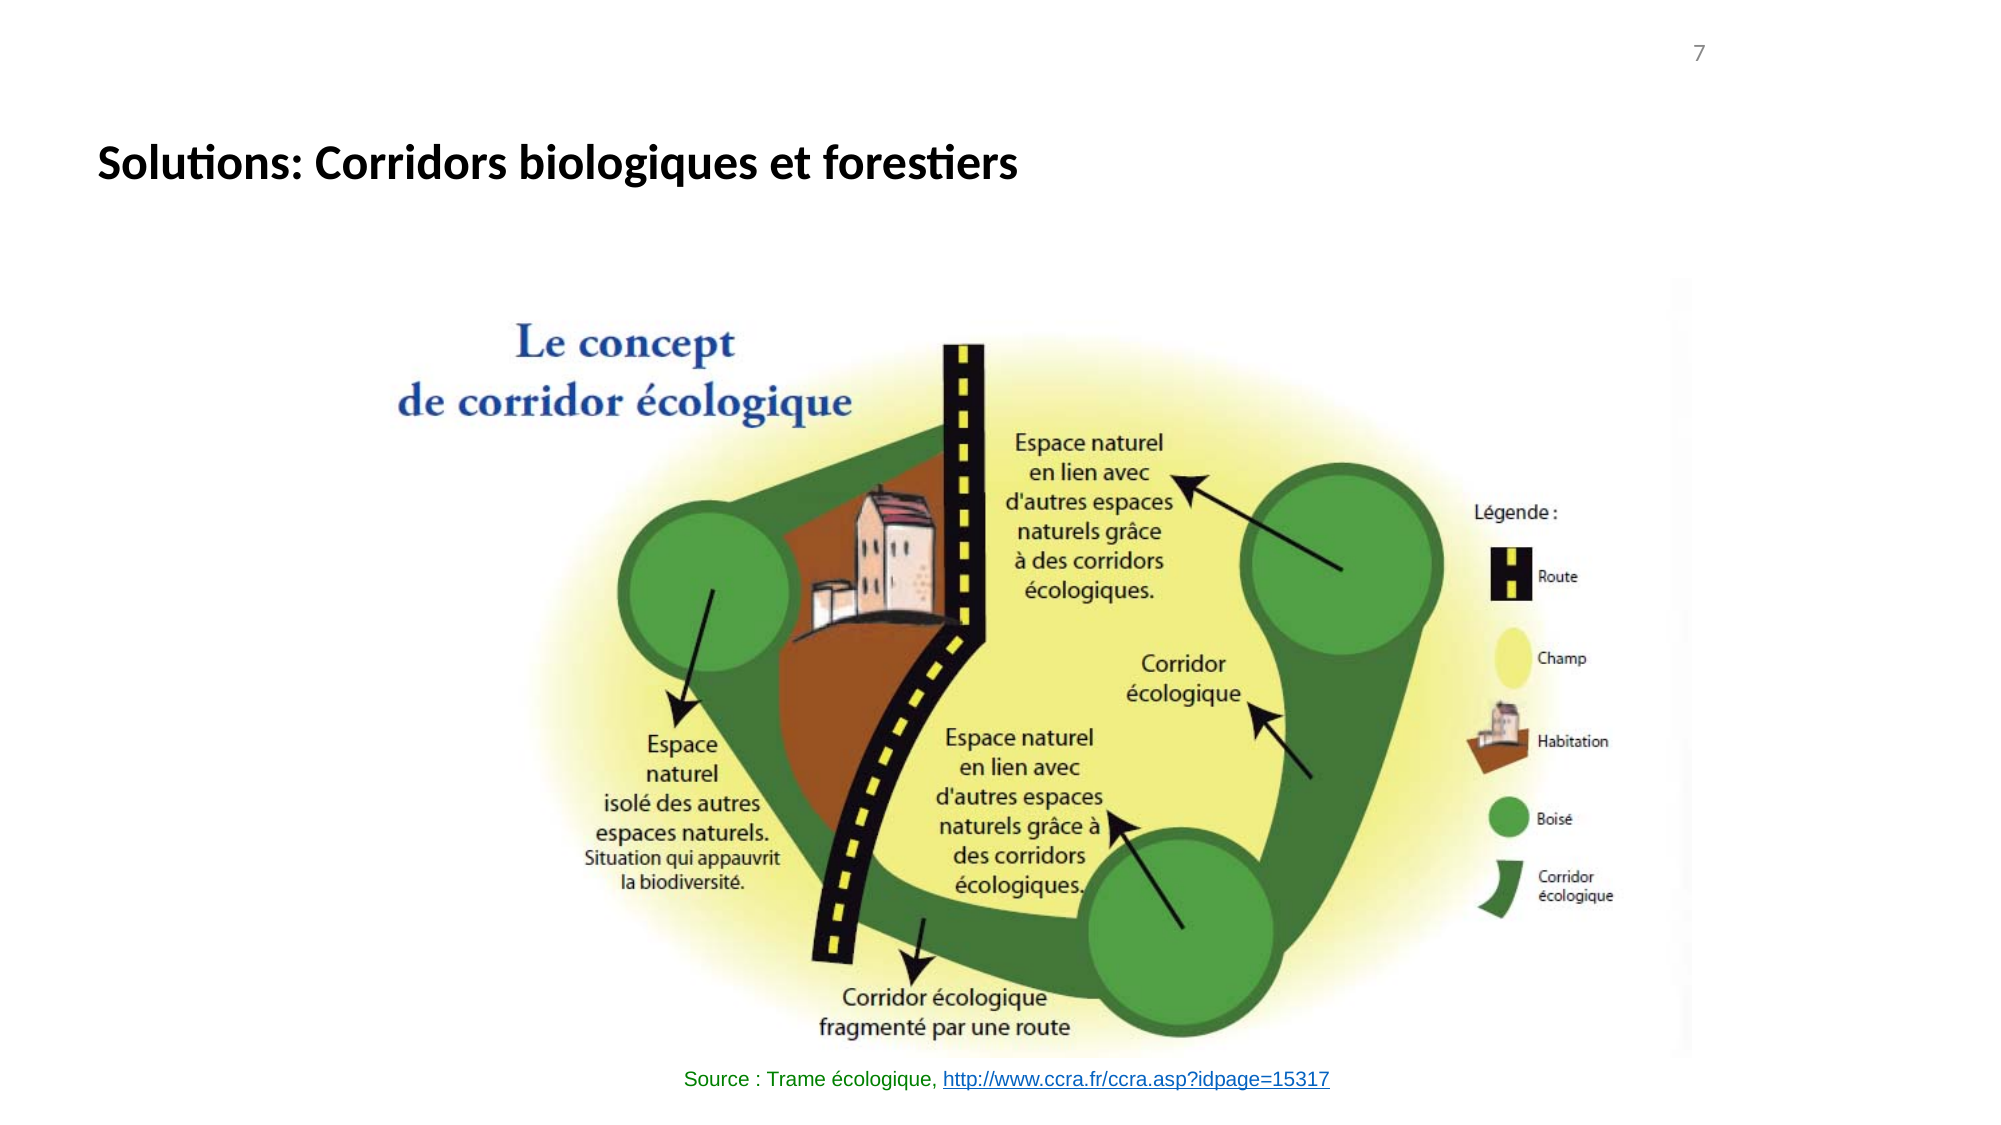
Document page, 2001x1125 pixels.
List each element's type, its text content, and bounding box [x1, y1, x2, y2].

picture [326, 278, 1692, 1059]
text_box Source : Trame écologique, http://www.ccra.fr/ccra.asp?idpage=15317 [669, 1059, 1420, 1099]
text_box 7 [1370, 21, 1721, 81]
text_box Solutions: Corridors biologiques et forestiers [82, 122, 1390, 198]
